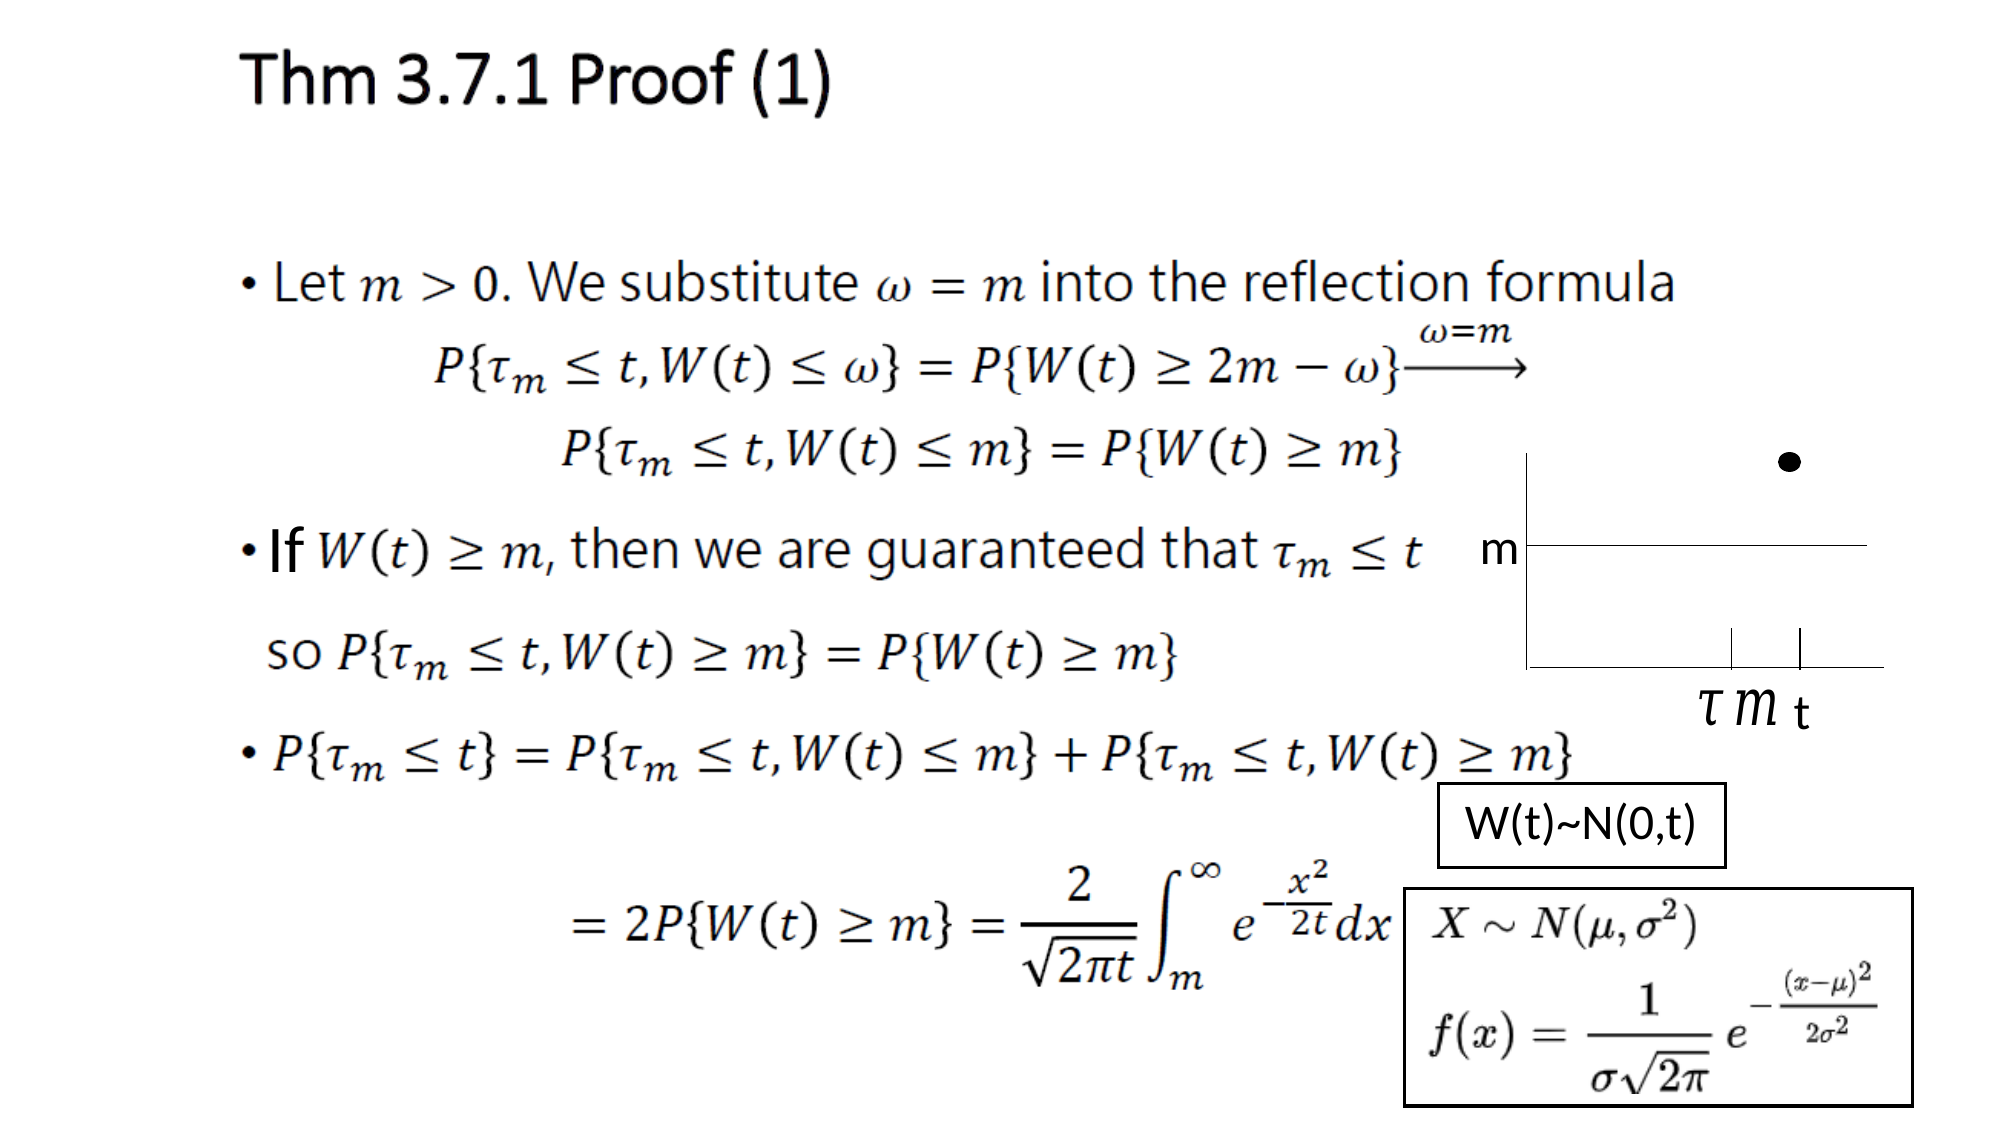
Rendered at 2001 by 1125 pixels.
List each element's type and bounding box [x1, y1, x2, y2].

picture [1395, 891, 1885, 1094]
text_box [1464, 453, 1885, 748]
text_box [1438, 782, 1738, 868]
list [220, 27, 1696, 1105]
text_box [1404, 887, 1913, 1107]
